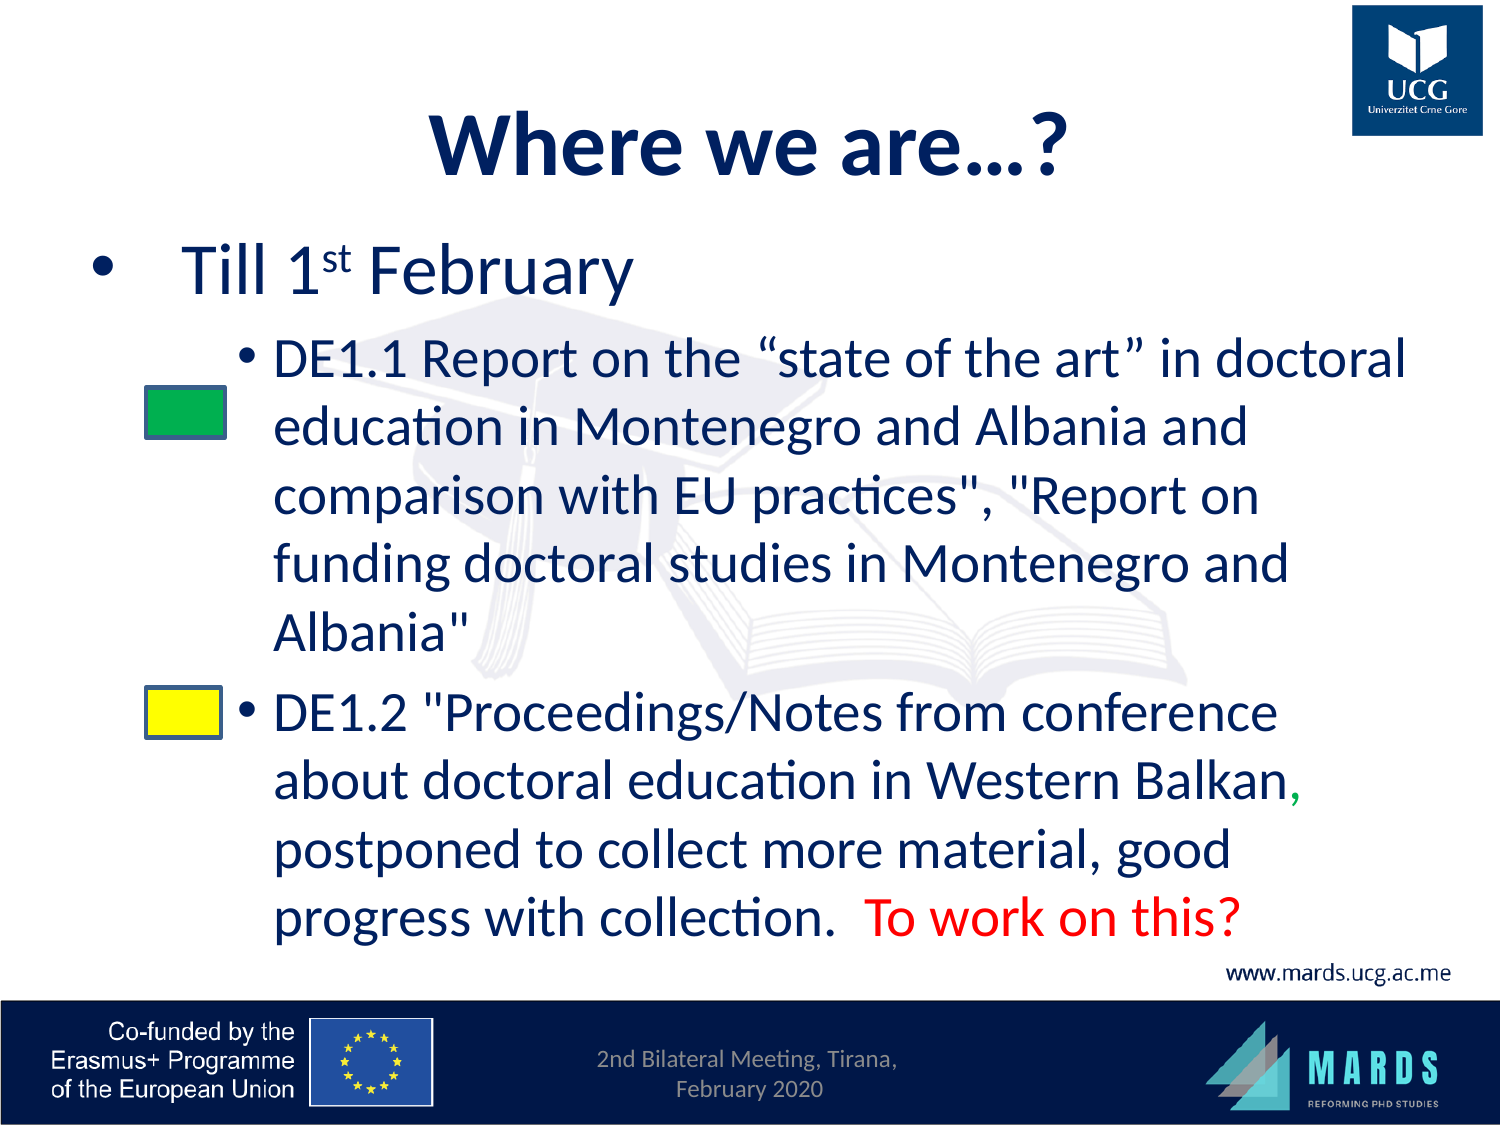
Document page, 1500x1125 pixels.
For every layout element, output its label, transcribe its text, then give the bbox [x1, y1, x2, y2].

picture [0, 0, 1500, 1125]
title Where we are…? [75, 45, 1425, 213]
footer 2nd Bilateral Meeting, Tirana, February 2020 [512, 1042, 988, 1103]
text_box [144, 385, 227, 440]
text_box [144, 685, 223, 740]
list Till 1st February DE1.1 Report on the “state of the art” in doctoral education in Montenegro and Albania and comparison with EU practices", "Report on funding doctoral studies in Montenegro and Albania" DE1.2 "Proceedings/Notes from conference about doctoral education in Western Balkan, postponed to collect more material, good progress with collection. To work on this? [75, 213, 1425, 956]
